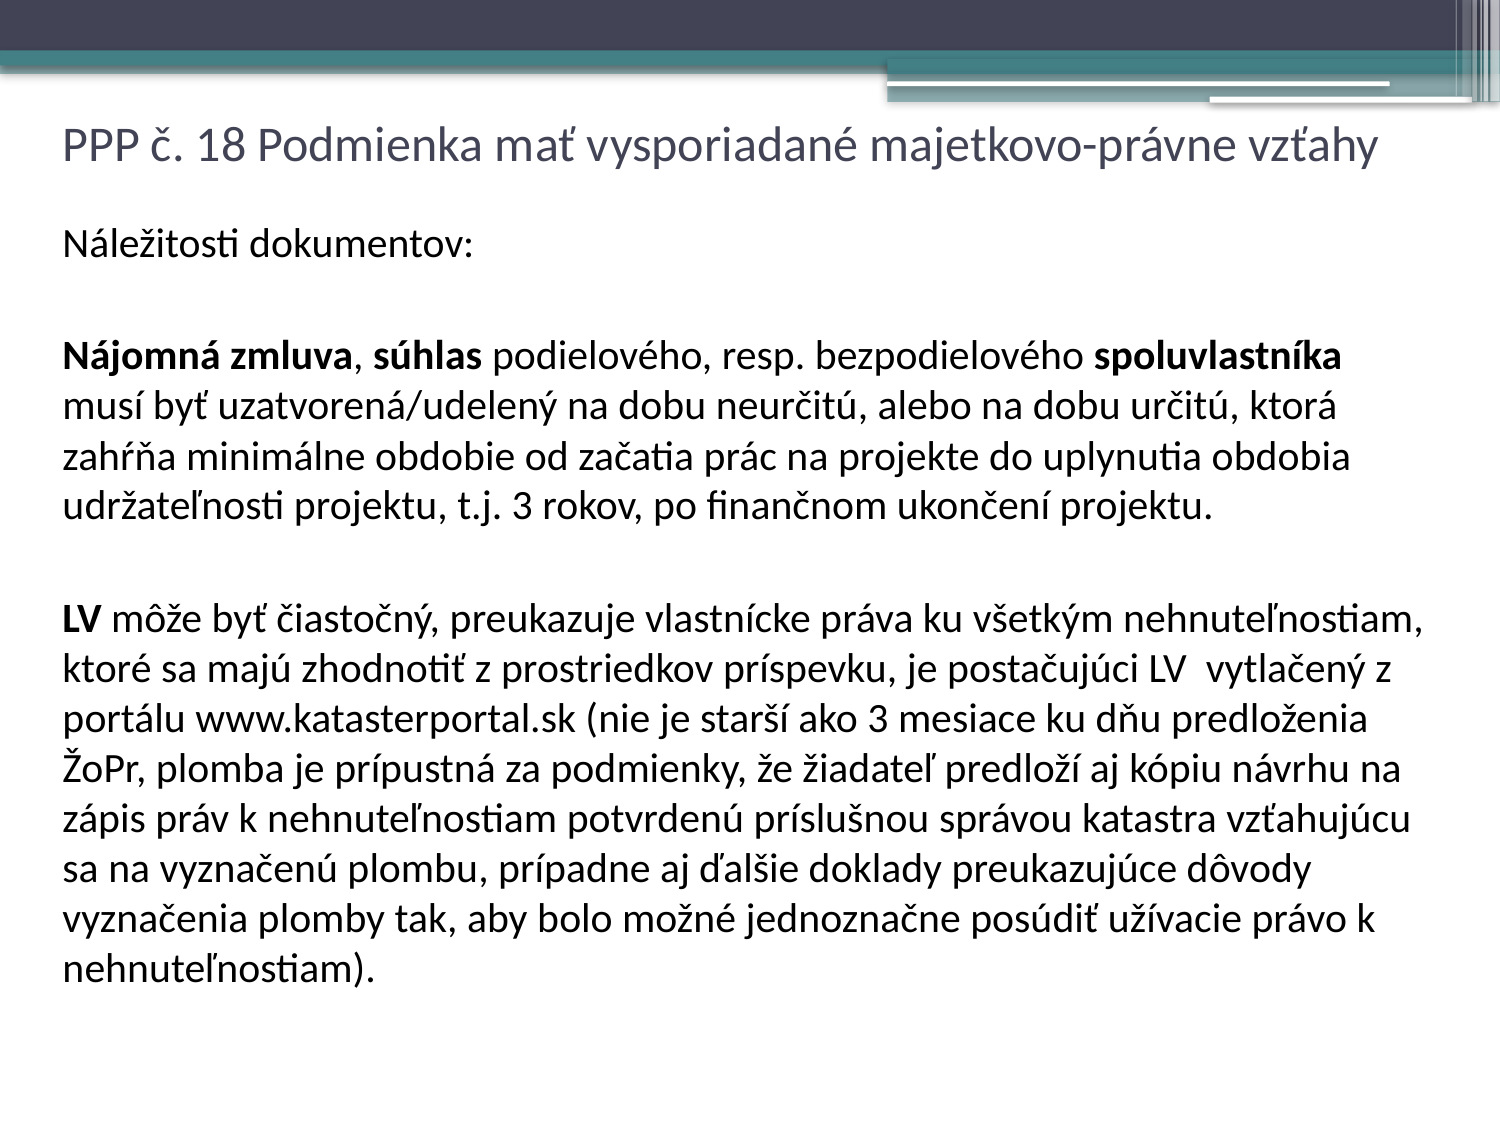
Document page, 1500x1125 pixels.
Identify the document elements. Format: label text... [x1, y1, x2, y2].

list Náležitosti dokumentov: Nájomná zmluva, súhlas podielového, resp. bezpodielového spoluvlastníka musí byť uzatvorená/udelený na dobu neurčitú, alebo na dobu určitú, ktorá zahŕňa minimálne obdobie od začatia prác na projekte do uplynutia obdobia udržateľnosti projektu, t.j. 3 rokov, po finančnom ukončení projektu. LV môže byť čiastočný, preukazuje vlastnícke práva ku všetkým nehnuteľnostiam, ktoré sa majú zhodnotiť z prostriedkov príspevku, je postačujúci LV vytlačený z portálu www.katasterportal.sk (nie je starší ako 3 mesiace ku dňu predloženia ŽoPr, plomba je prípustná za podmienky, že žiadateľ predloží aj kópiu návrhu na zápis práv k nehnuteľnostiam potvrdenú príslušnou správou katastra vzťahujúcu sa na vyznačenú plombu, prípadne aj ďalšie doklady preukazujúce dôvody vyznačenia plomby tak, aby bolo možné jednoznačne posúdiť užívacie právo k nehnuteľnostiam). [29, 208, 1447, 1094]
title PPP č. 18 Podmienka mať vysporiadané majetkovo-právne vzťahy [47, 90, 1471, 194]
